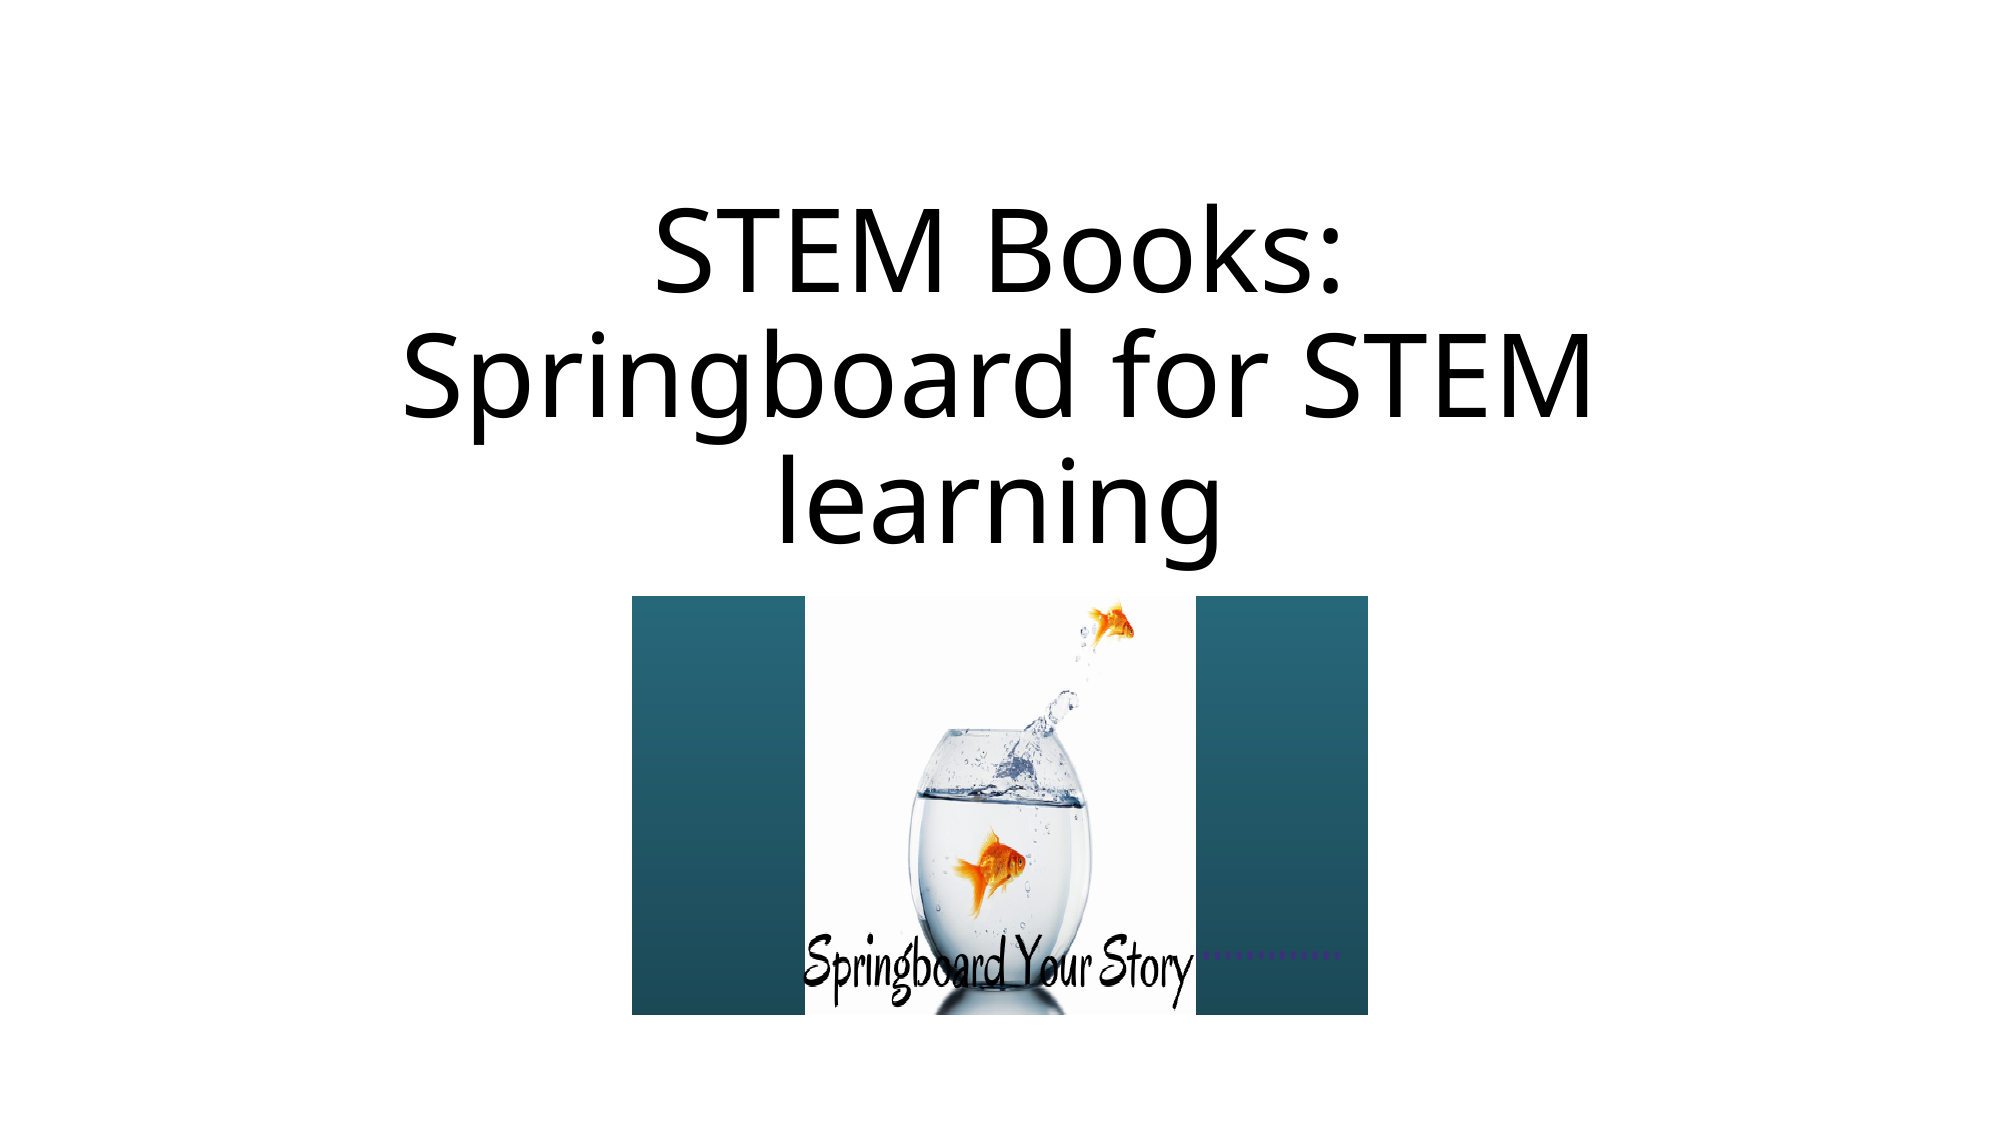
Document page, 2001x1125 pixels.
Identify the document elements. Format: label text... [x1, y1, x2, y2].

title STEM Books: Springboard for STEM learning [249, 184, 1750, 576]
picture [632, 596, 1368, 1015]
